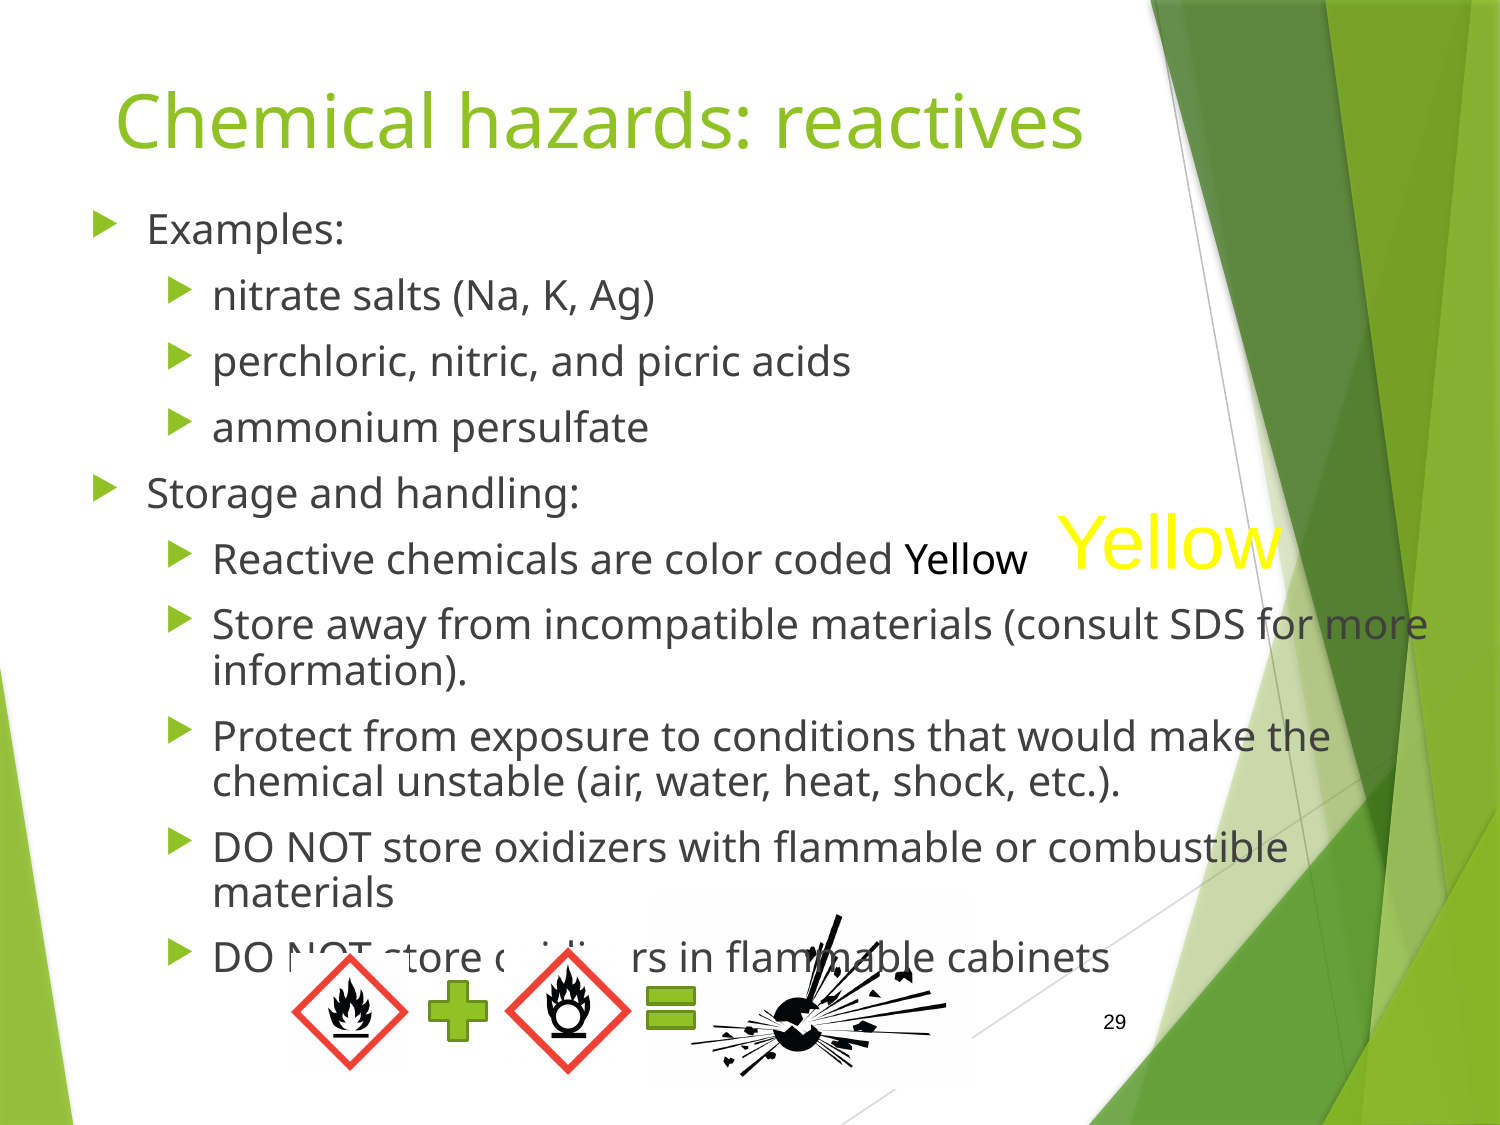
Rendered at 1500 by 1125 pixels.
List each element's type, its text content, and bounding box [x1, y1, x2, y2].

title Chemical hazards: reactives [99, 65, 1142, 201]
picture [290, 953, 409, 1071]
picture [652, 892, 973, 1090]
slide_number 29 [1057, 991, 1142, 1051]
picture [503, 947, 632, 1076]
list Examples: nitrate salts (Na, K, Ag) perchloric, nitric, and picric acids ammonium persulfate Storage and handling: Reactive chemicals are color coded Yellow Store away from incompatible materials (consult SDS for more information). Protect from exposure to conditions that would make the chemical unstable (air, water, heat, shock, etc.). DO NOT store oxidizers with flammable or combustible materials DO NOT store oxidizers in flammable cabinets [75, 201, 1450, 1014]
text_box [428, 980, 488, 1042]
